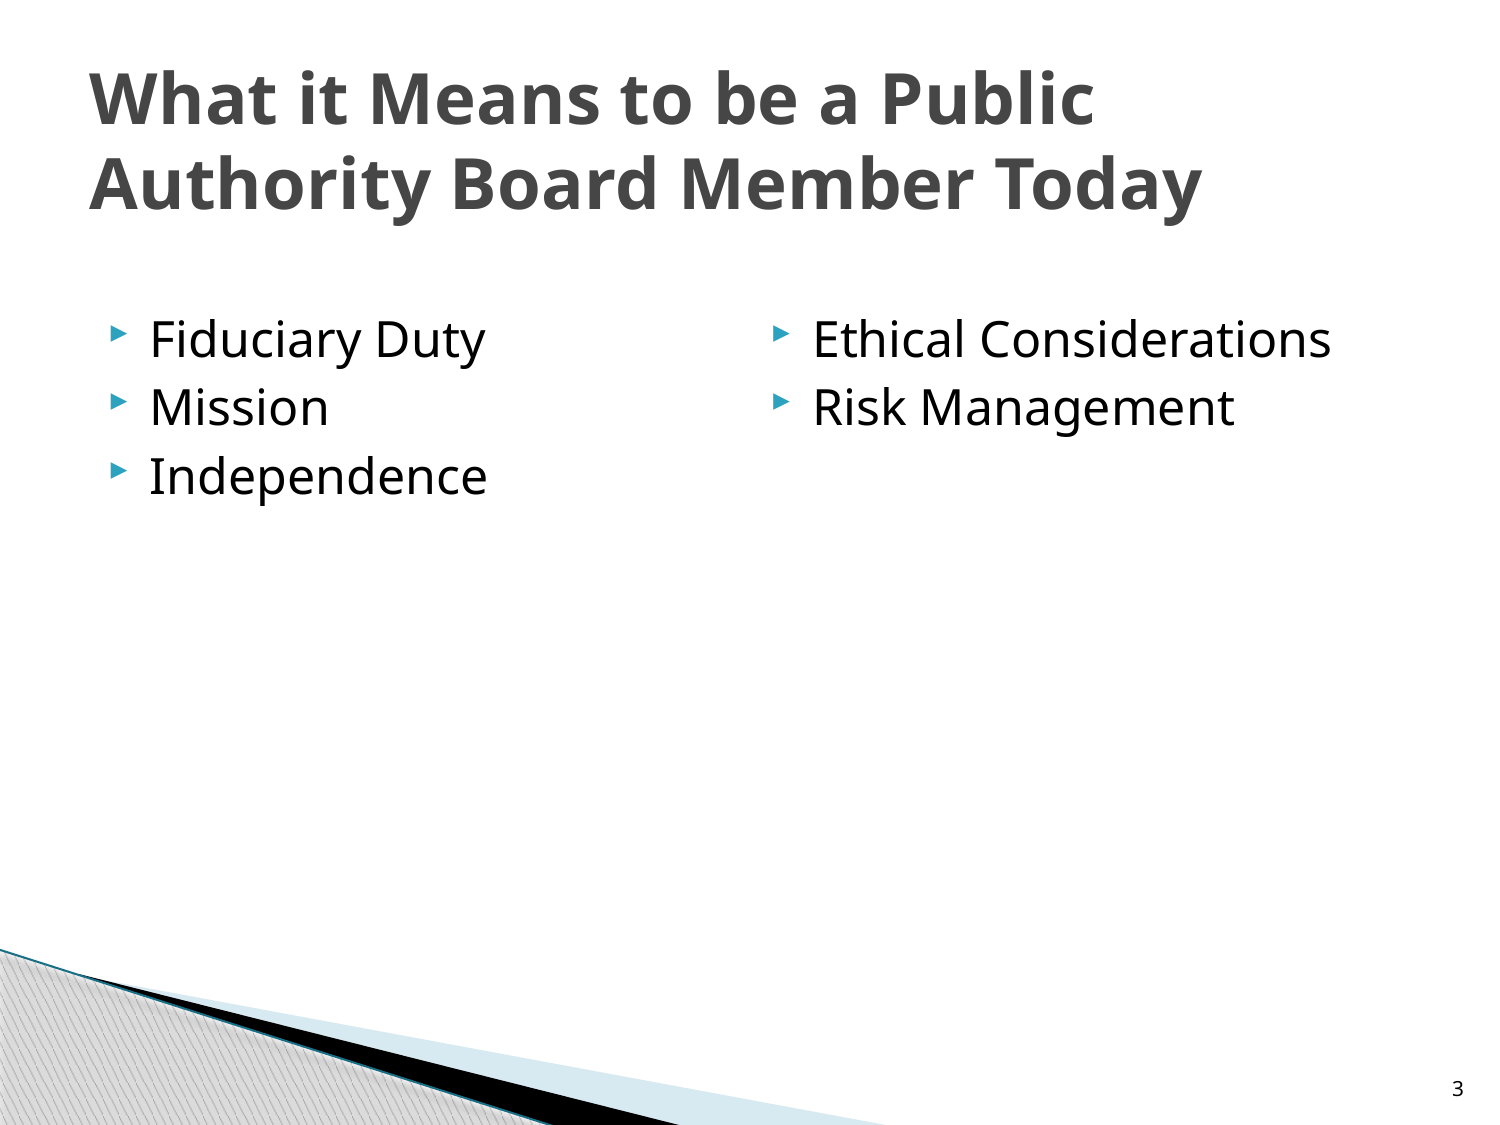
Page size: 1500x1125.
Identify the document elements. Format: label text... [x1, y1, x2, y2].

title What it Means to be a Public Authority Board Member Today [75, 45, 1425, 233]
list Fiduciary Duty Mission Independence [74, 299, 737, 1043]
slide_number 3 [1418, 1051, 1479, 1112]
list Ethical Considerations Risk Management [737, 299, 1426, 1043]
